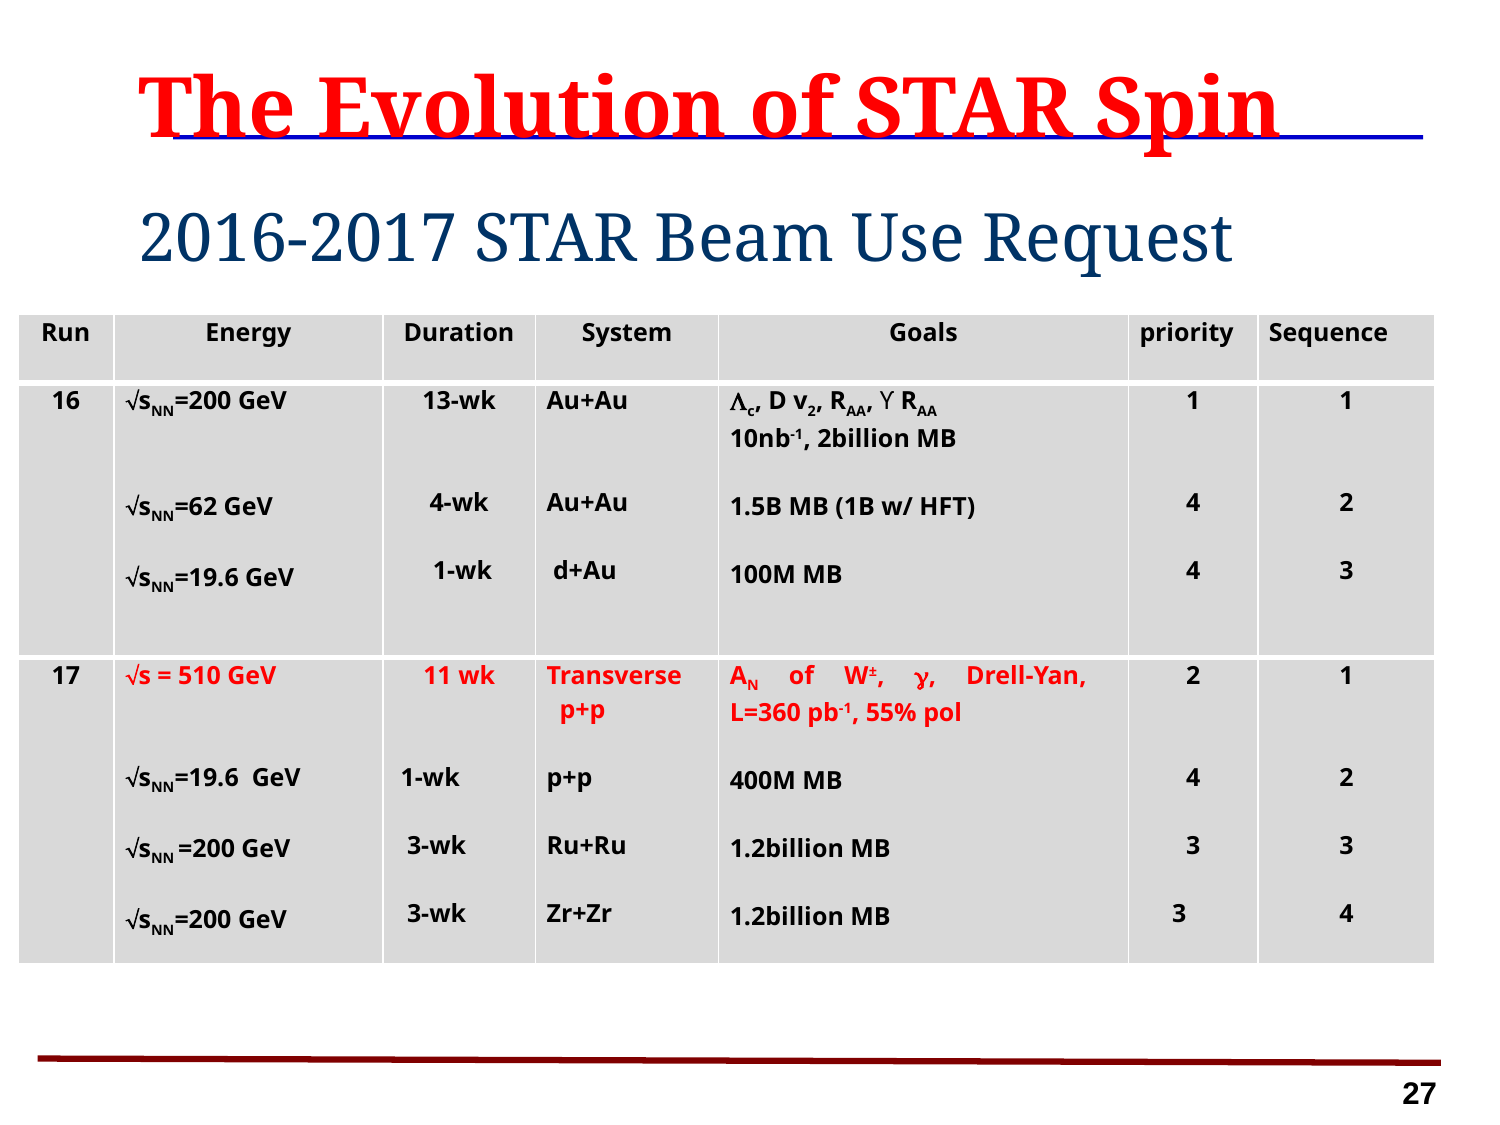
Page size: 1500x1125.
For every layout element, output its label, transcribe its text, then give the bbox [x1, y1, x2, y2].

table_header Goals [719, 315, 1128, 380]
table_header Sequence [1259, 315, 1434, 380]
table_cell 13-wk 4-wk 1-wk [384, 386, 535, 655]
table_header System [536, 315, 718, 380]
table_cell 1 2 3 4 [1259, 660, 1434, 963]
table_header Run [19, 315, 113, 380]
table_cell 11 wk 1-wk 3-wk 3-wk [384, 660, 535, 963]
table_cell 17 [19, 660, 113, 963]
table_cell Transverse p+p p+p Ru+Ru Zr+Zr [536, 660, 718, 963]
table_header priority [1129, 315, 1257, 380]
table_cell 1 4 4 [1129, 386, 1257, 655]
table_cell sNN=200 GeV sNN=62 GeV sNN=19.6 GeV [115, 386, 382, 655]
table_cell 2 4 3 3 [1129, 660, 1257, 963]
table_cell s = 510 GeV sNN=19.6 GeV sNN =200 GeV sNN=200 GeV [115, 660, 382, 963]
table_header Duration [384, 315, 535, 380]
table_cell Au+Au Au+Au d+Au [536, 386, 718, 655]
table_cell 1 2 3 [1259, 386, 1434, 655]
title The Evolution of STAR Spin 2016-2017 STAR Beam Use Request [123, 0, 1414, 314]
table_header Energy [115, 315, 382, 380]
table_cell Lc, D v2, RAA, ϒ RAA 10nb-1, 2billion MB 1.5B MB (1B w/ HFT) 100M MB [719, 386, 1128, 655]
table_cell 16 [19, 386, 113, 655]
table_cell AN of W±, g, Drell-Yan, L=360 pb-1, 55% pol 400M MB 1.2billion MB 1.2billion MB [719, 660, 1128, 963]
